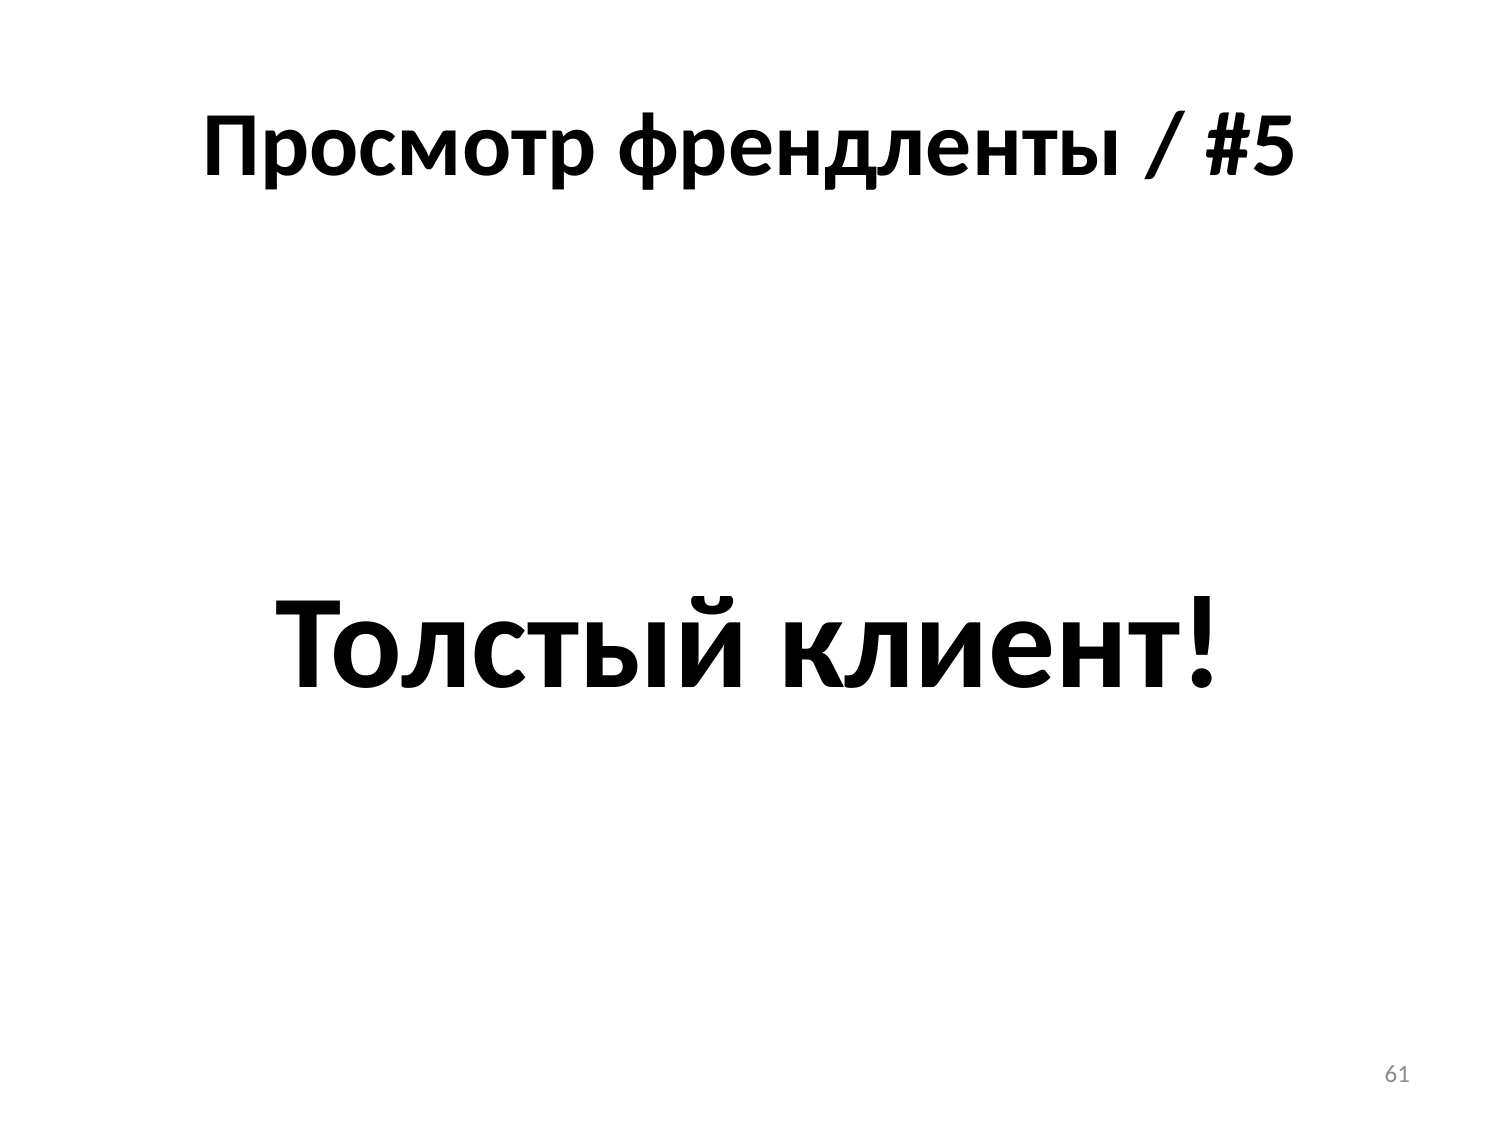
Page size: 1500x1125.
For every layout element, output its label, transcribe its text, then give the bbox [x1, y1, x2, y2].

slide_number 61 [1074, 1042, 1425, 1103]
list Толстый клиент! [75, 262, 1425, 1005]
title Просмотр френдленты / #5 [75, 45, 1425, 233]
